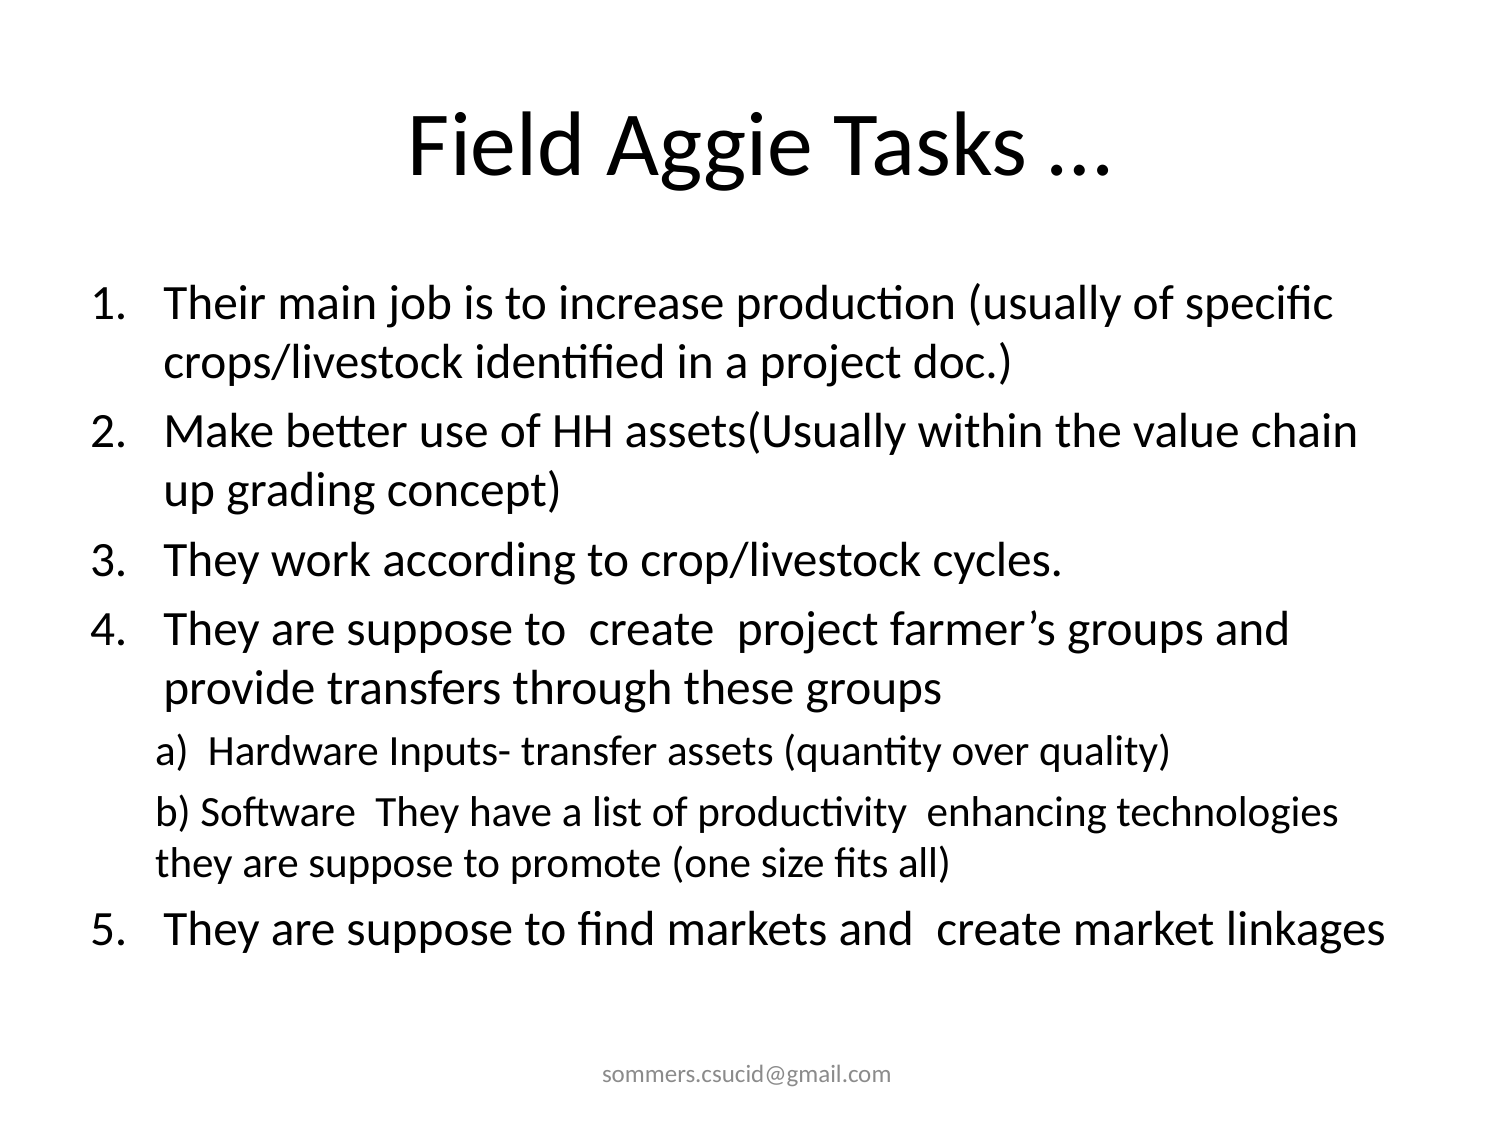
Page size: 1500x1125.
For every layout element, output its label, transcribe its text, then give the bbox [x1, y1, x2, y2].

footer sommers.csucid@gmail.com [512, 1042, 988, 1103]
list Their main job is to increase production (usually of specific crops/livestock identified in a project doc.) Make better use of HH assets(Usually within the value chain up grading concept) They work according to crop/livestock cycles. They are suppose to create project farmer’s groups and provide transfers through these groups a) Hardware Inputs- transfer assets (quantity over quality) b) Software They have a list of productivity enhancing technologies they are suppose to promote (one size fits all) They are suppose to find markets and create market linkages [75, 262, 1425, 1005]
title Field Aggie Tasks … [75, 45, 1425, 233]
